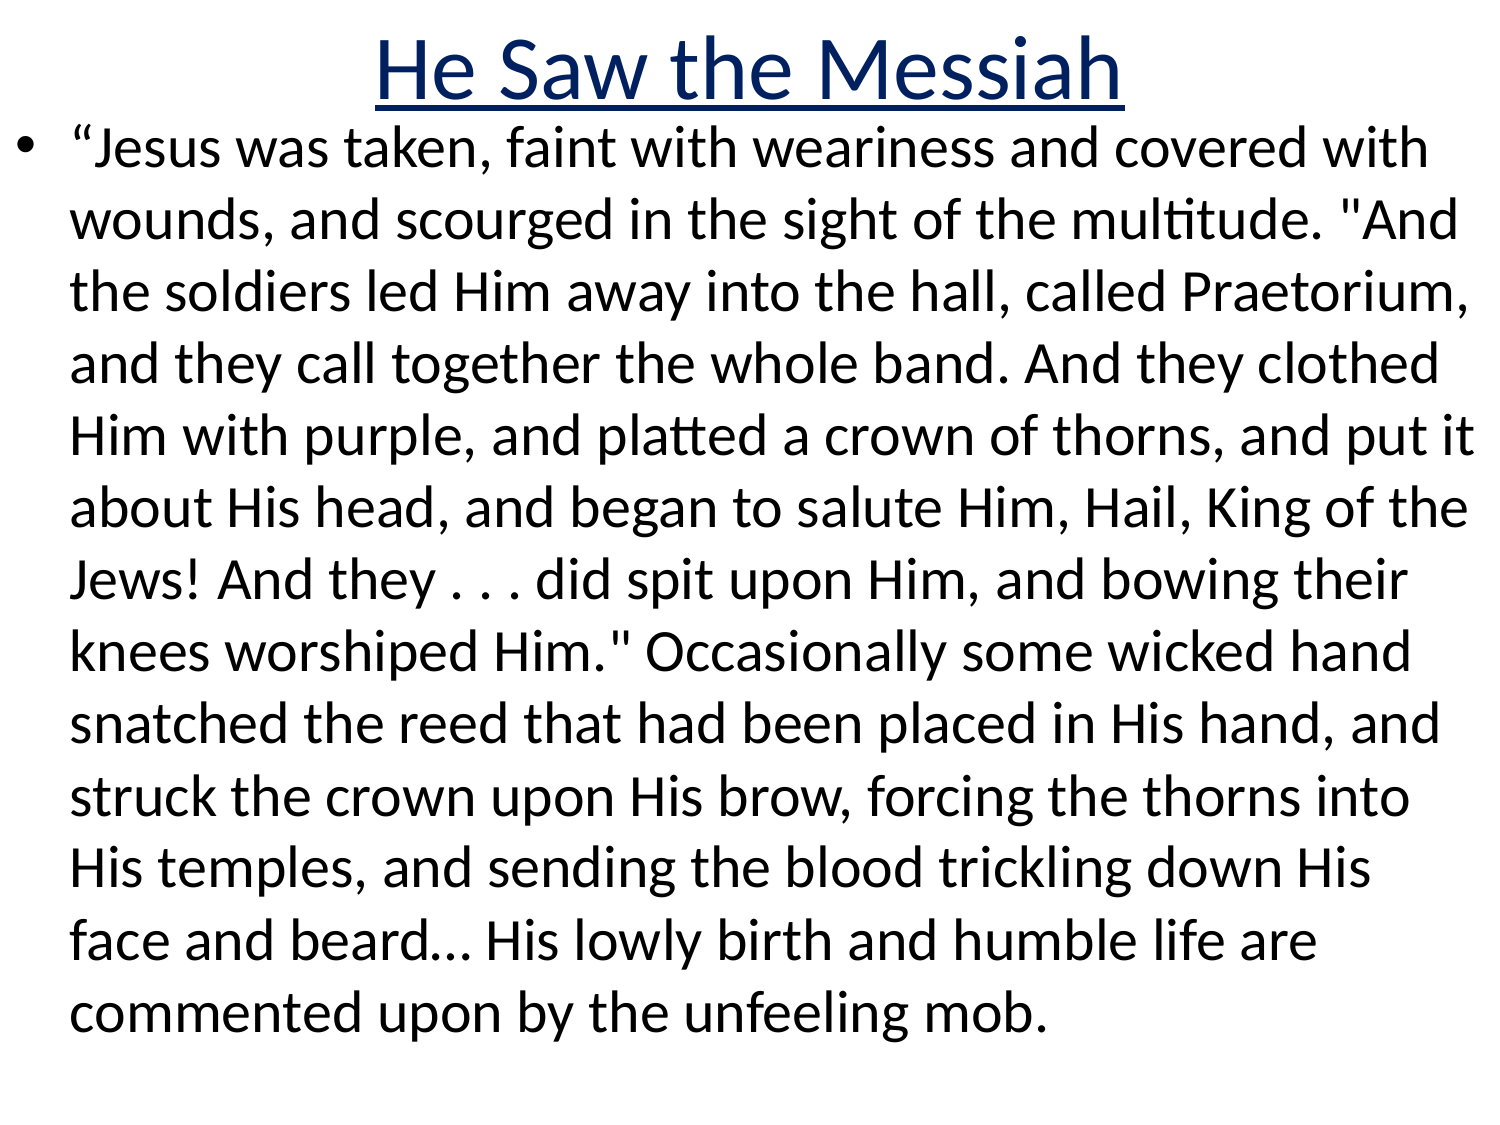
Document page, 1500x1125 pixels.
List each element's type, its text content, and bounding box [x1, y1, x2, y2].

title He Saw the Messiah [75, 0, 1425, 99]
list “Jesus was taken, faint with weariness and covered with wounds, and scourged in the sight of the multitude. "And the soldiers led Him away into the hall, called Praetorium, and they call together the whole band. And they clothed Him with purple, and platted a crown of thorns, and put it about His head, and began to salute Him, Hail, King of the Jews! And they . . . did spit upon Him, and bowing their knees worshiped Him." Occasionally some wicked hand snatched the reed that had been placed in His hand, and struck the crown upon His brow, forcing the thorns into His temples, and sending the blood trickling down His face and beard… His lowly birth and humble life are commented upon by the unfeeling mob. [0, 99, 1500, 1125]
